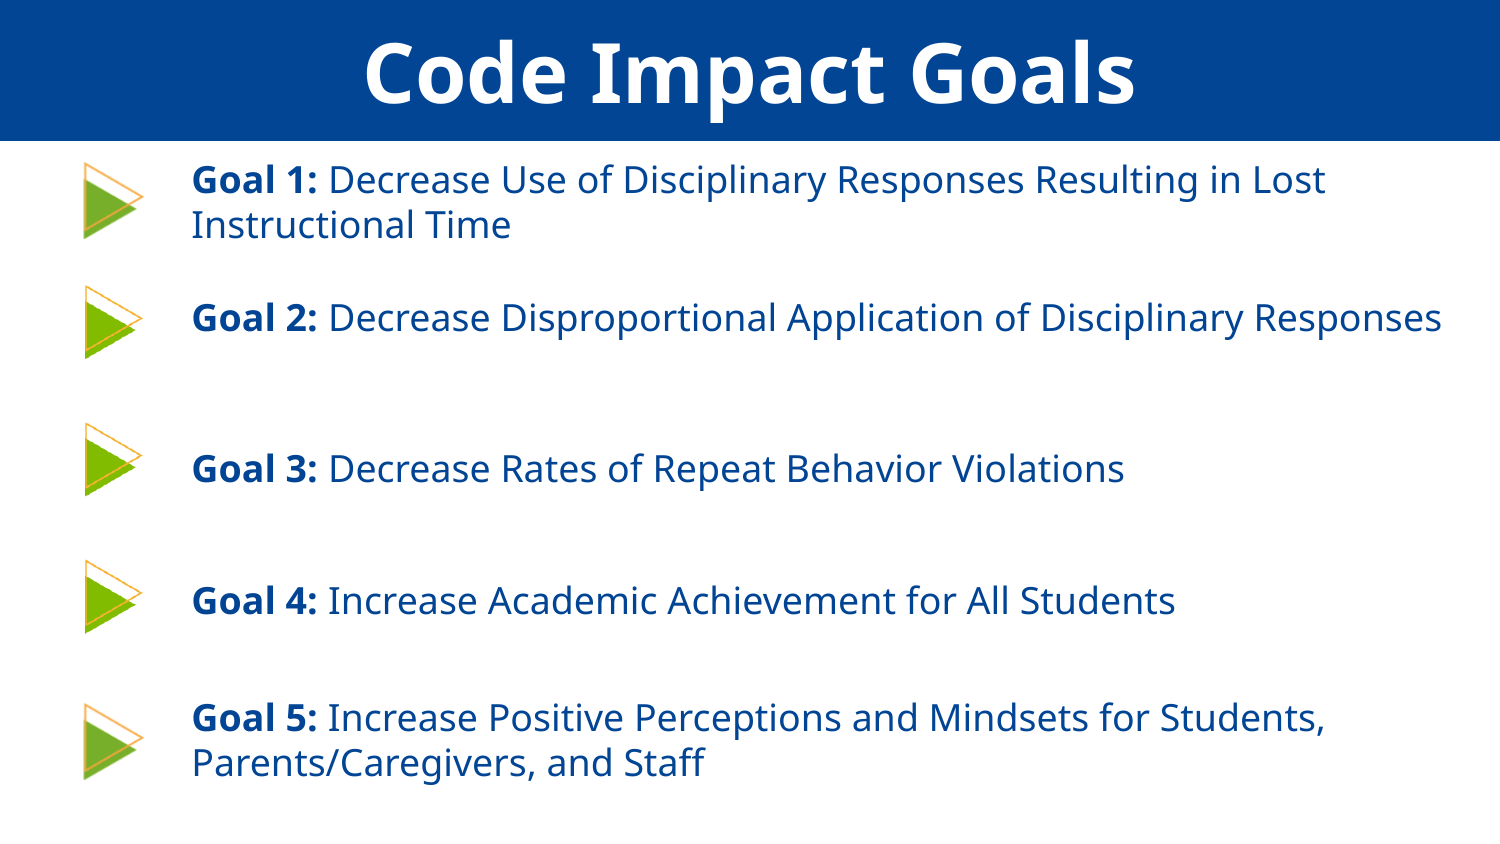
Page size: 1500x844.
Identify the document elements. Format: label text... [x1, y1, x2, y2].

picture [0, 0, 1500, 844]
subtitle Goal 4: Increase Academic Achievement for All Students [176, 555, 1349, 628]
subtitle Goal 3: Decrease Rates of Repeat Behavior Violations [176, 423, 1349, 496]
subtitle Goal 2: Decrease Disproportional Application of Disciplinary Responses [176, 278, 1499, 352]
title Code Impact Goals [23, 15, 1477, 126]
subtitle Goal 1: Decrease Use of Disciplinary Responses Resulting in Lost Instructional Time [176, 140, 1349, 214]
text_box Goal 5: Increase Positive Perceptions and Mindsets for Students, Parents/Caregivers, and Staff [176, 686, 1499, 792]
